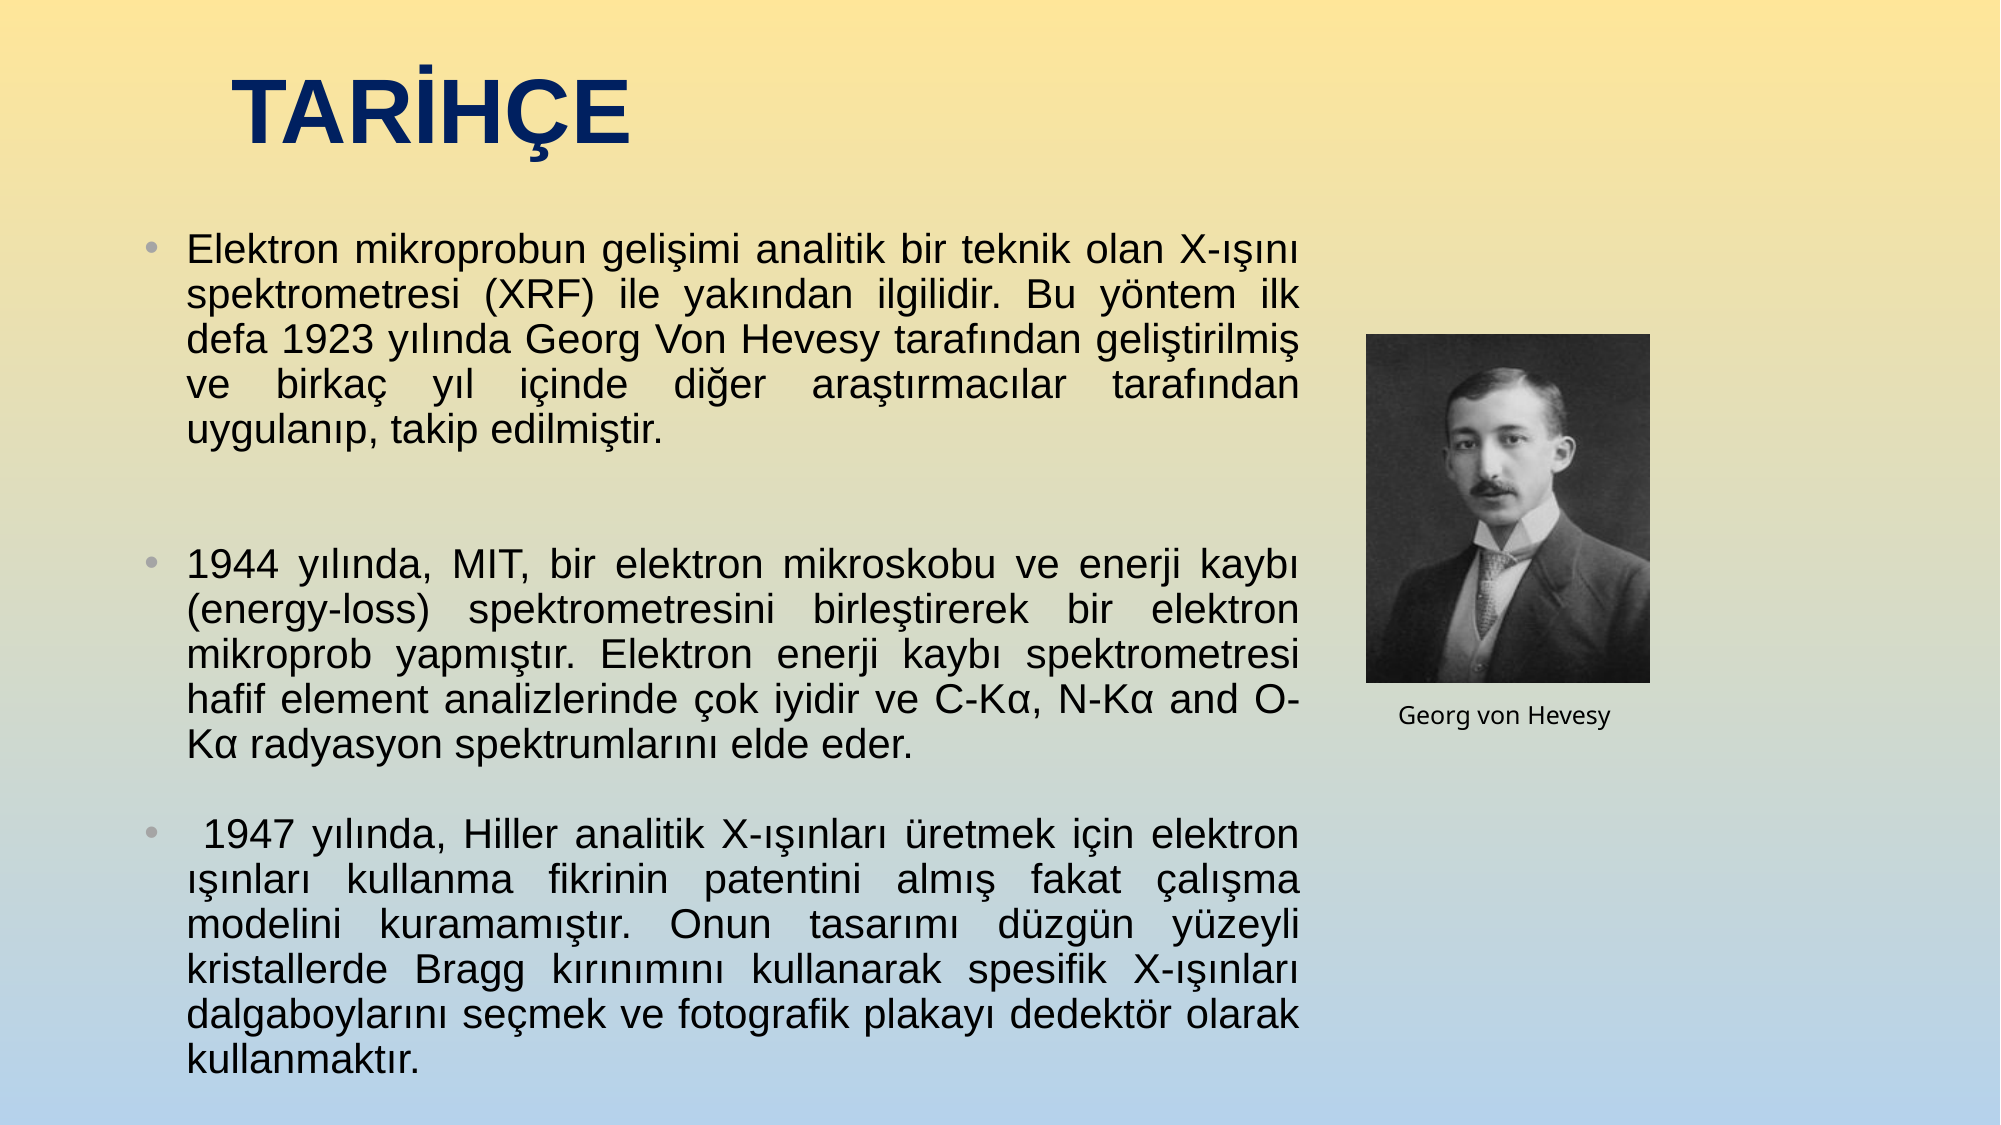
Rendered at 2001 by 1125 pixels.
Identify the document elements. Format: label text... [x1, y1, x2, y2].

picture [1366, 334, 1650, 683]
title TARİHÇE [137, 59, 1863, 278]
list Elektron mikroprobun gelişimi analitik bir teknik olan X-ışını spektrometresi (XRF) ile yakından ilgilidir. Bu yöntem ilk defa 1923 yılında Georg Von Hevesy tarafından geliştirilmiş ve birkaç yıl içinde diğer araştırmacılar tarafından uygulanıp, takip edilmiştir. 1944 yılında, MIT, bir elektron mikroskobu ve enerji kaybı (energy-loss) spektrometresini birleştirerek bir elektron mikroprob yapmıştır. Elektron enerji kaybı spektrometresi hafif element analizlerinde çok iyidir ve C-Kα, N-Kα and O-Kα radyasyon spektrumlarını elde eder. 1947 yılında, Hiller analitik X-ışınları üretmek için elektron ışınları kullanma fikrinin patentini almış fakat çalışma modelini kuramamıştır. Onun tasarımı düzgün yüzeyli kristallerde Bragg kırınımını kullanarak spesifik X-ışınları dalgaboylarını seçmek ve fotografik plakayı dedektör olarak kullanmaktır. [111, 169, 1316, 1017]
text_box Georg von Hevesy [1383, 692, 1633, 737]
